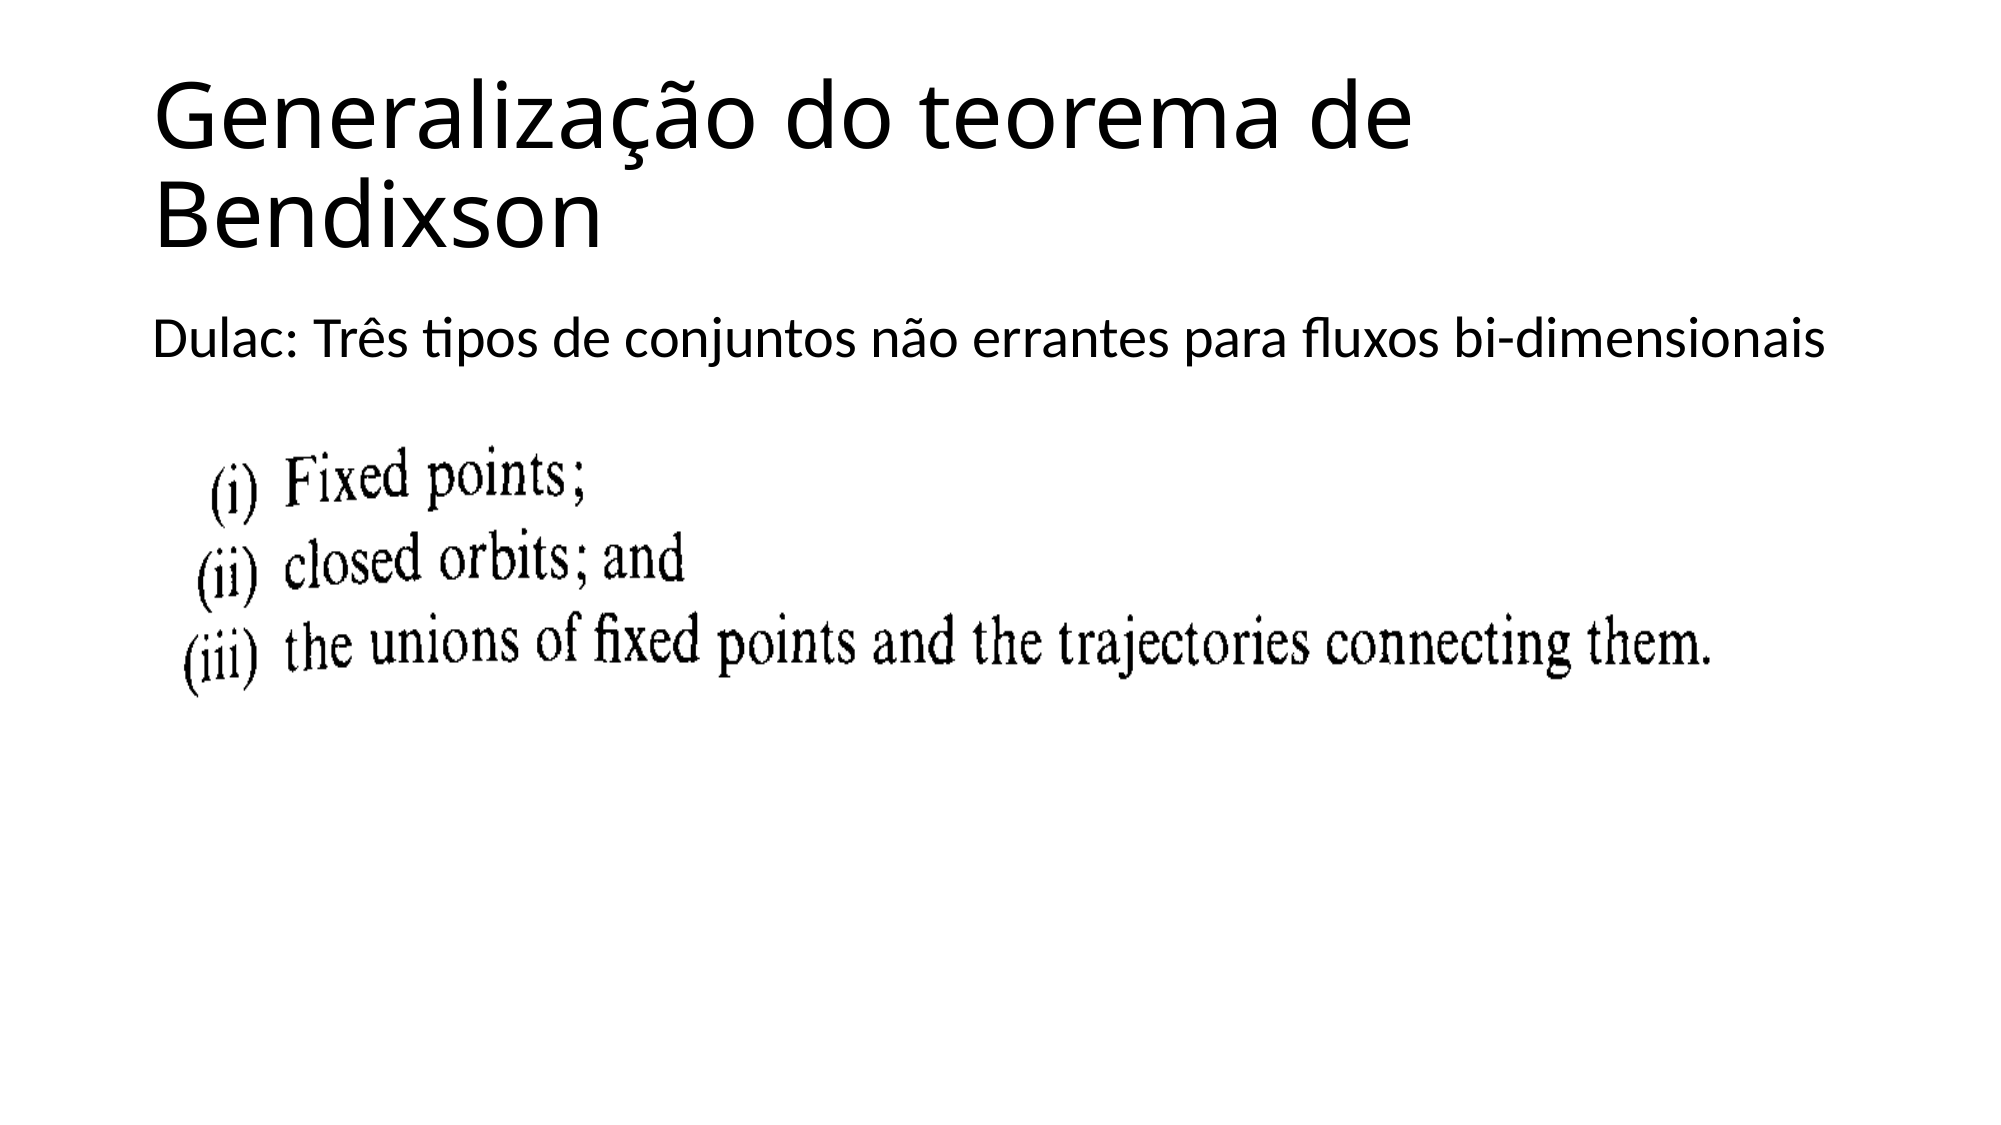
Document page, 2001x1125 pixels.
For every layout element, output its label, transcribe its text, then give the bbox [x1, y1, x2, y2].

picture [155, 424, 1734, 699]
title Generalização do teorema de Bendixson [137, 59, 1863, 278]
list Dulac: Três tipos de conjuntos não errantes para fluxos bi-dimensionais [137, 299, 2000, 1125]
